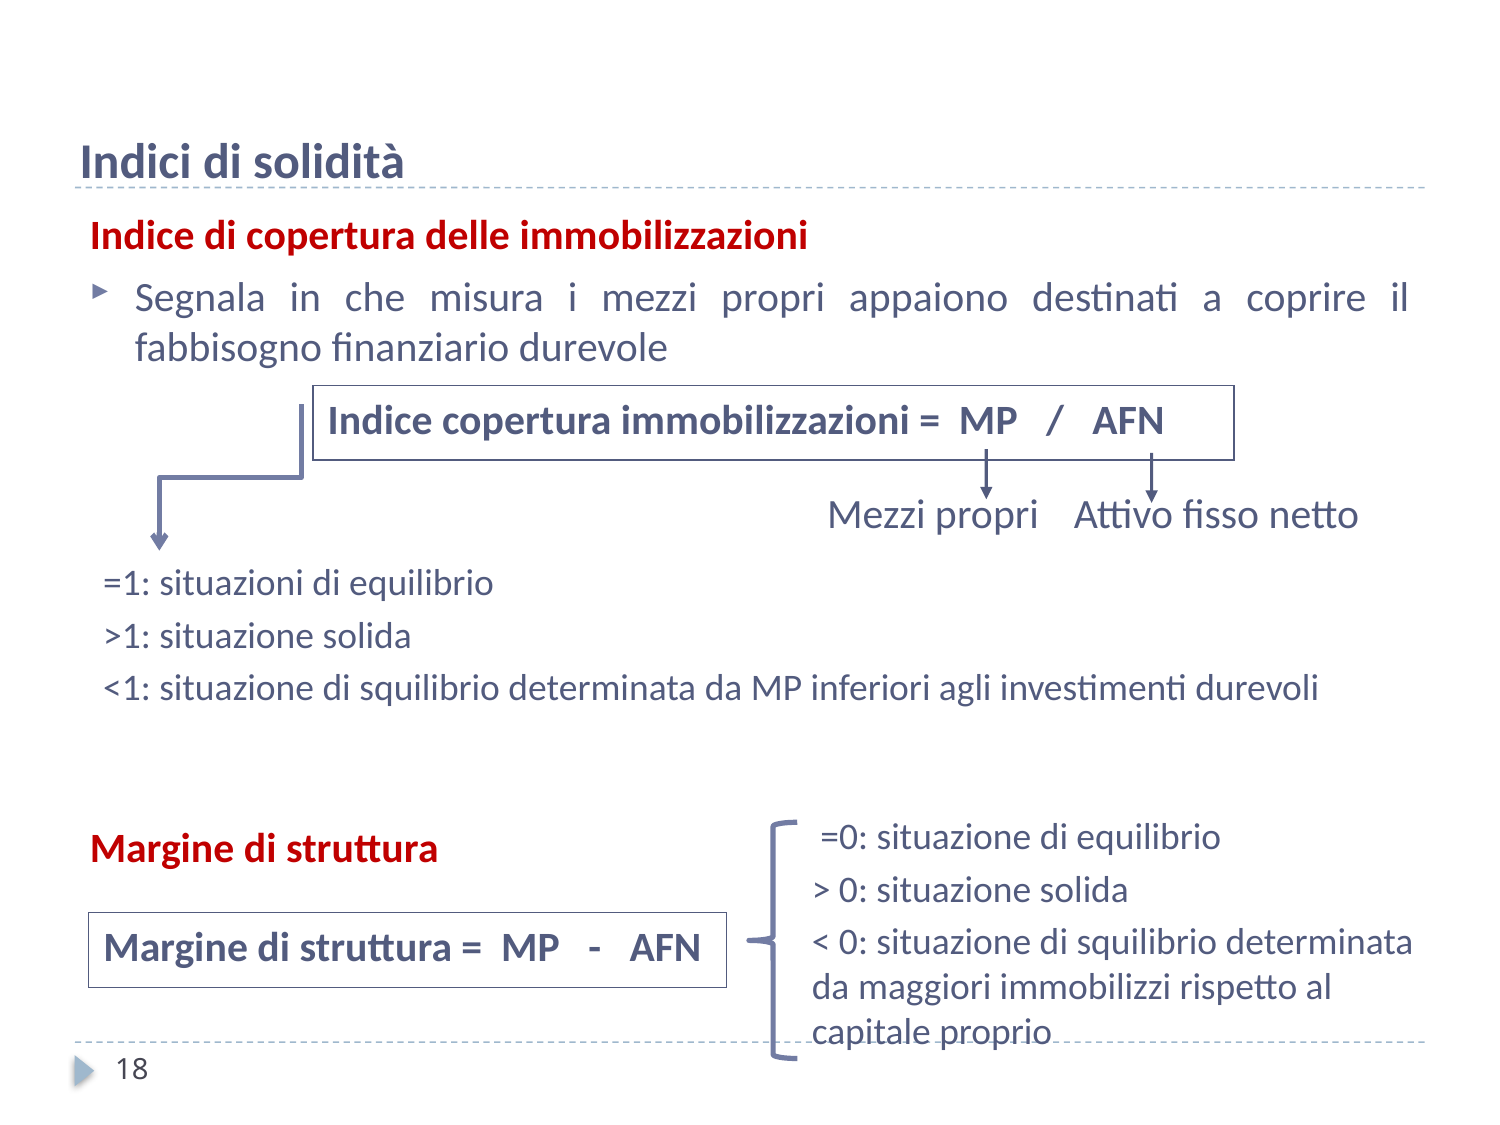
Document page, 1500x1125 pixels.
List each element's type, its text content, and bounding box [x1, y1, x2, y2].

text_box Margine di struttura = MP - AFN [88, 912, 727, 988]
text_box =1: situazioni di equilibrio >1: situazione solida <1: situazione di squilibrio determinata da MP inferiori agli investimenti durevoli [88, 550, 1441, 767]
text_box =0: situazione di equilibrio > 0: situazione solida < 0: situazione di squilibrio determinata da maggiori immobilizzi rispetto al capitale proprio [797, 804, 1441, 1077]
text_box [156, 406, 304, 549]
text_box Indici di solidità [64, 121, 1403, 197]
text_box Attivo fisso netto [1057, 479, 1377, 550]
text_box [748, 821, 798, 1060]
text_box [1145, 452, 1158, 503]
list Indice di copertura delle immobilizzazioni Segnala in che misura i mezzi propri appaiono destinati a coprire il fabbisogno finanziario durevole Margine di struttura [75, 200, 1425, 1059]
text_box Indice copertura immobilizzazioni = MP / AFN [312, 385, 1235, 461]
slide_number 18 [100, 1042, 426, 1103]
text_box Mezzi propri [808, 479, 1057, 550]
